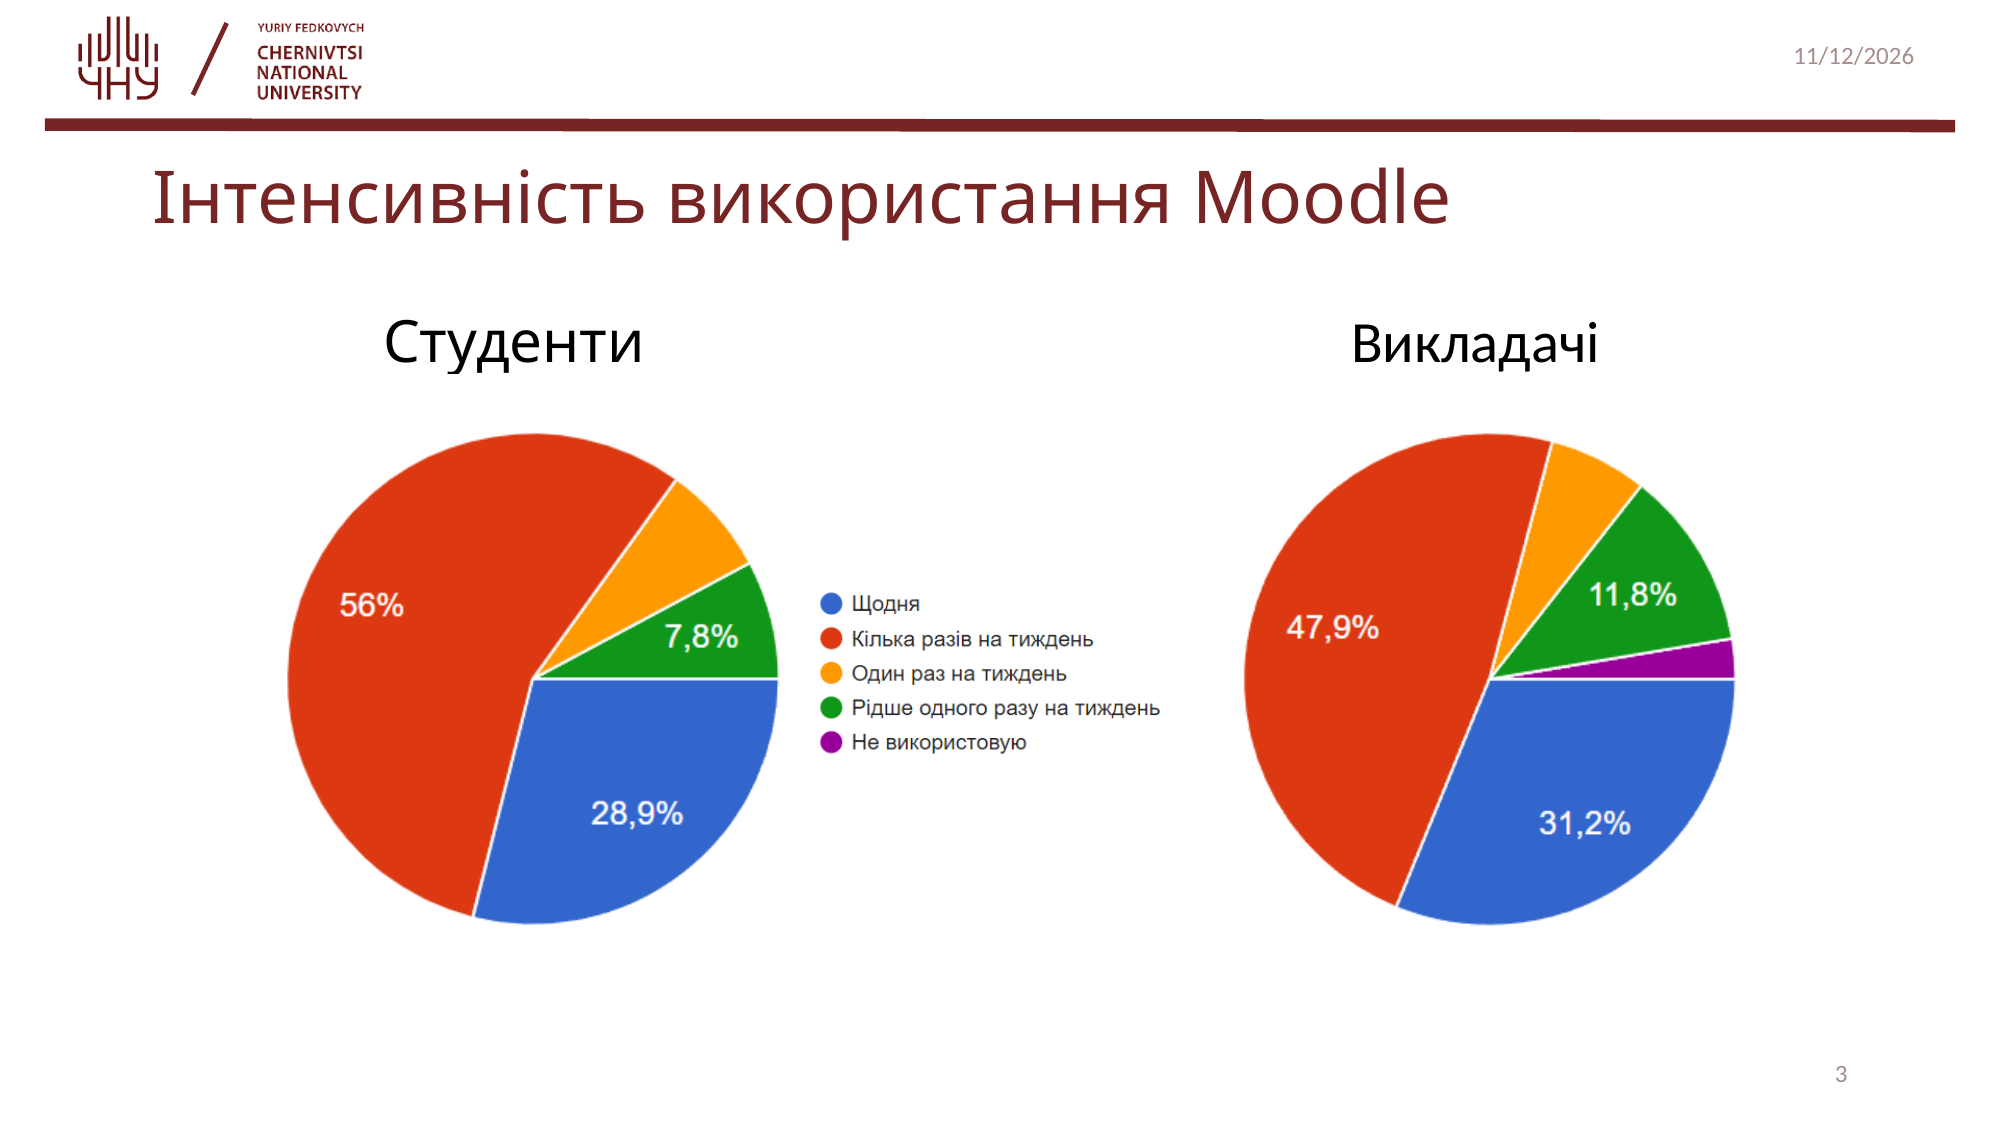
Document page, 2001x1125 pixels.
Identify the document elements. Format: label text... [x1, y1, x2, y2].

slide_number 3 [1412, 1042, 1863, 1103]
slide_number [1778, 24, 1956, 85]
list Студенти [88, 304, 939, 1019]
title Інтенсивність використання Moodle [137, 122, 1863, 278]
list Викладачі [1050, 304, 1901, 1019]
picture [245, 11, 378, 103]
picture [68, 9, 168, 103]
picture [200, 374, 1789, 961]
